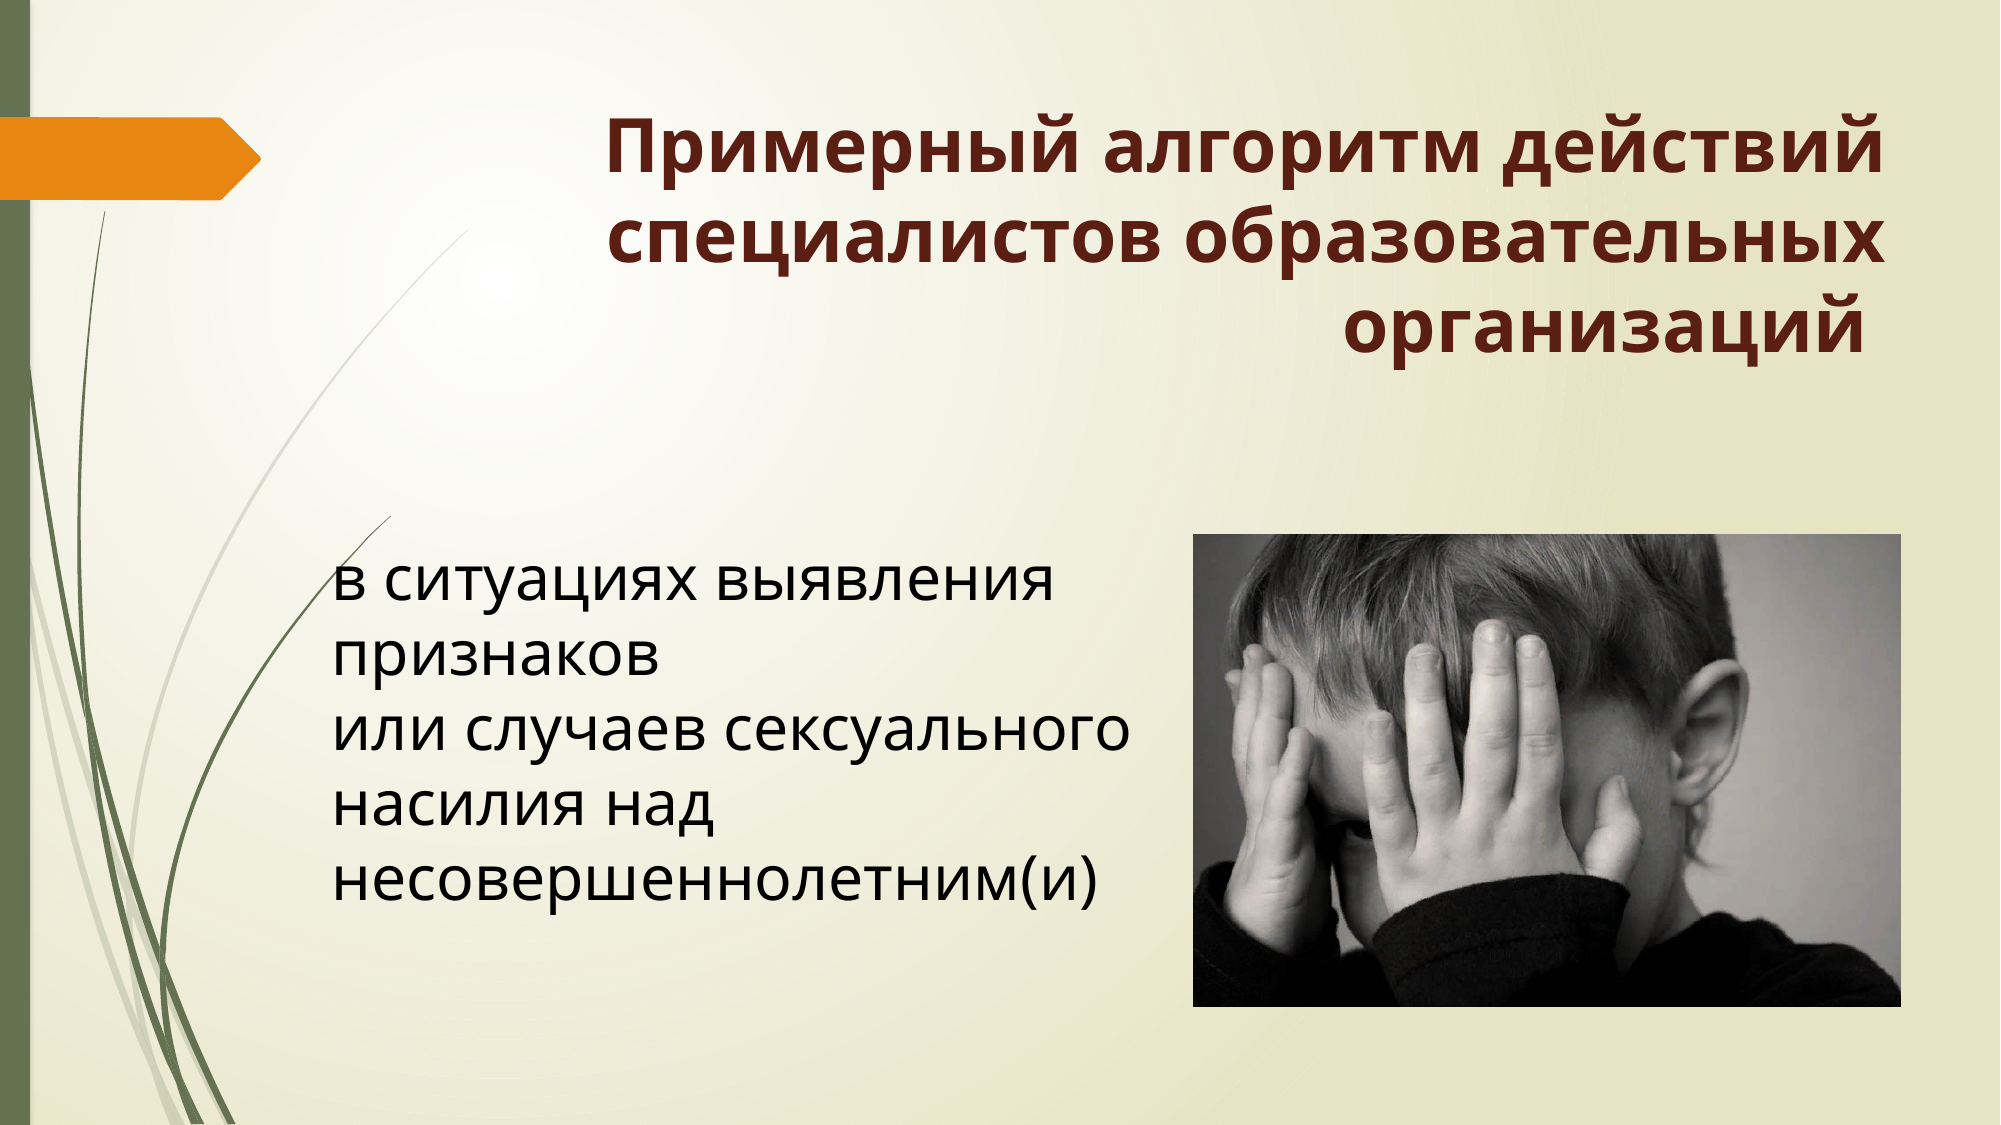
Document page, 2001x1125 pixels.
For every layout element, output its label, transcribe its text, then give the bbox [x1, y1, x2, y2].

text_box в ситуациях выявления признаков или случаев сексуального насилия над несовершеннолетним(и) [316, 530, 1161, 921]
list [1192, 533, 1901, 1007]
list Примерный алгоритм действий специалистов образовательных организаций [392, 90, 1902, 392]
